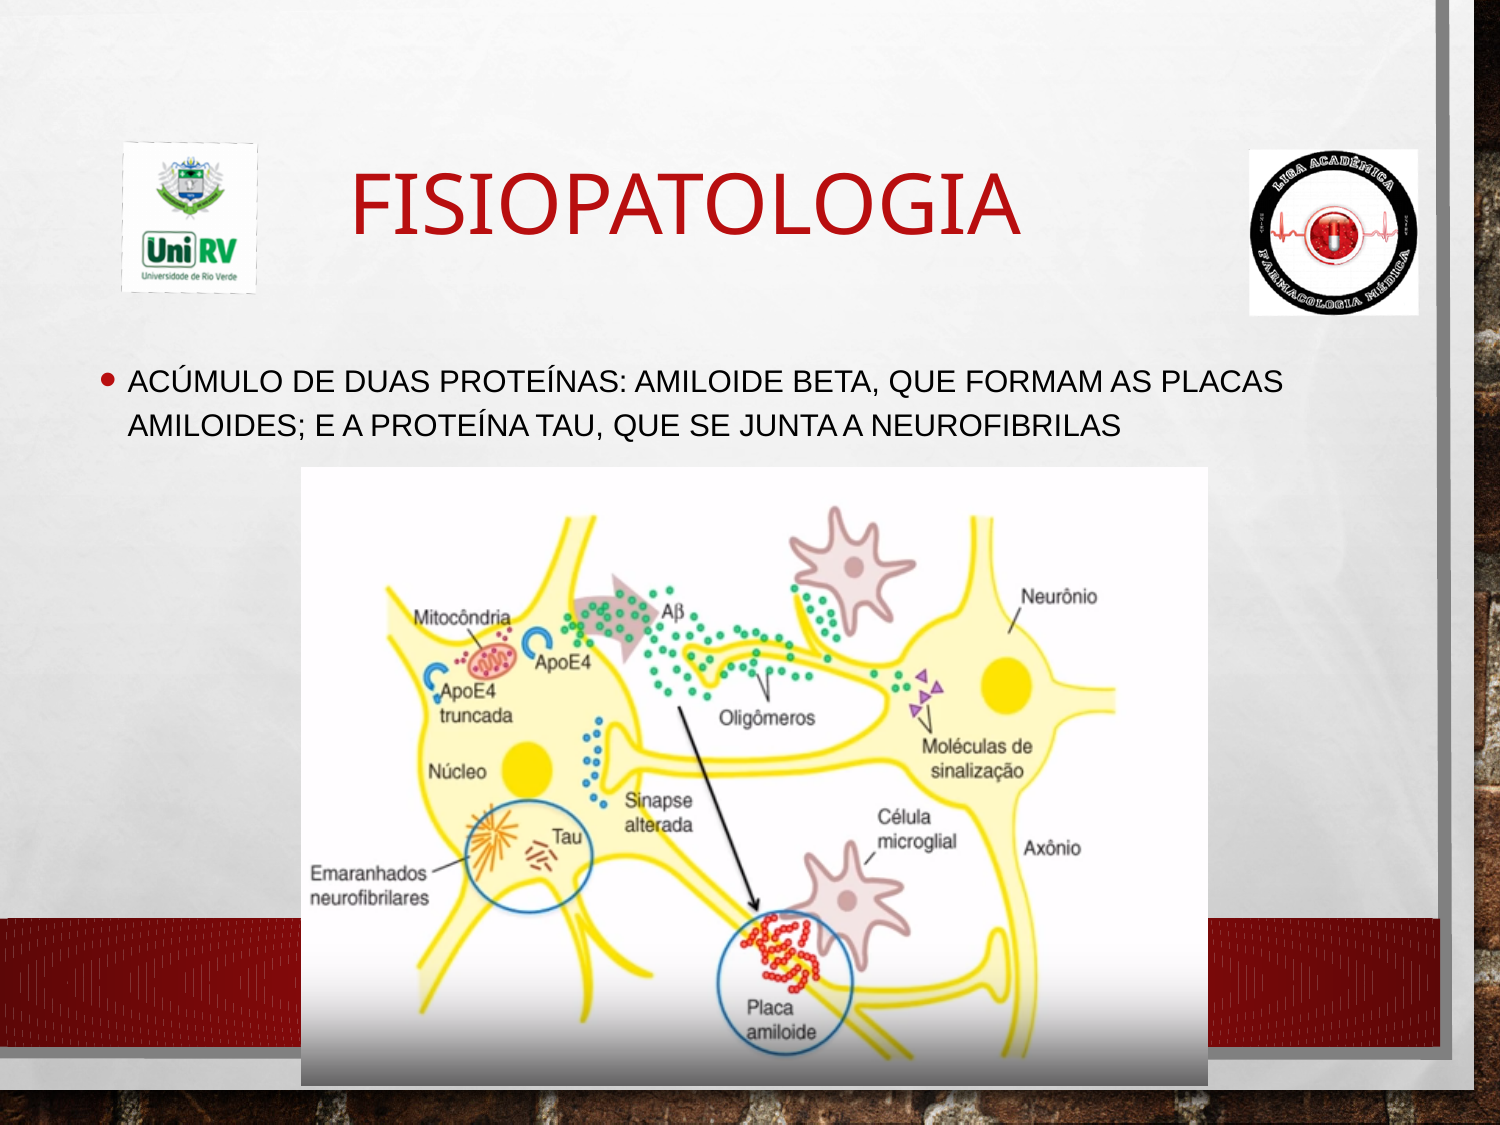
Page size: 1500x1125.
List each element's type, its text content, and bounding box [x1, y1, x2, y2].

picture [300, 467, 1208, 1086]
picture [1240, 140, 1426, 324]
title fisiopatologia [84, 112, 1364, 302]
list Acúmulo de duas proteínas: Amiloide beta, que formam as placas amiloides; e a proteína tau, que se junta a neurofibrilas [84, 338, 1364, 882]
picture [0, 0, 1500, 1125]
picture [113, 134, 266, 301]
